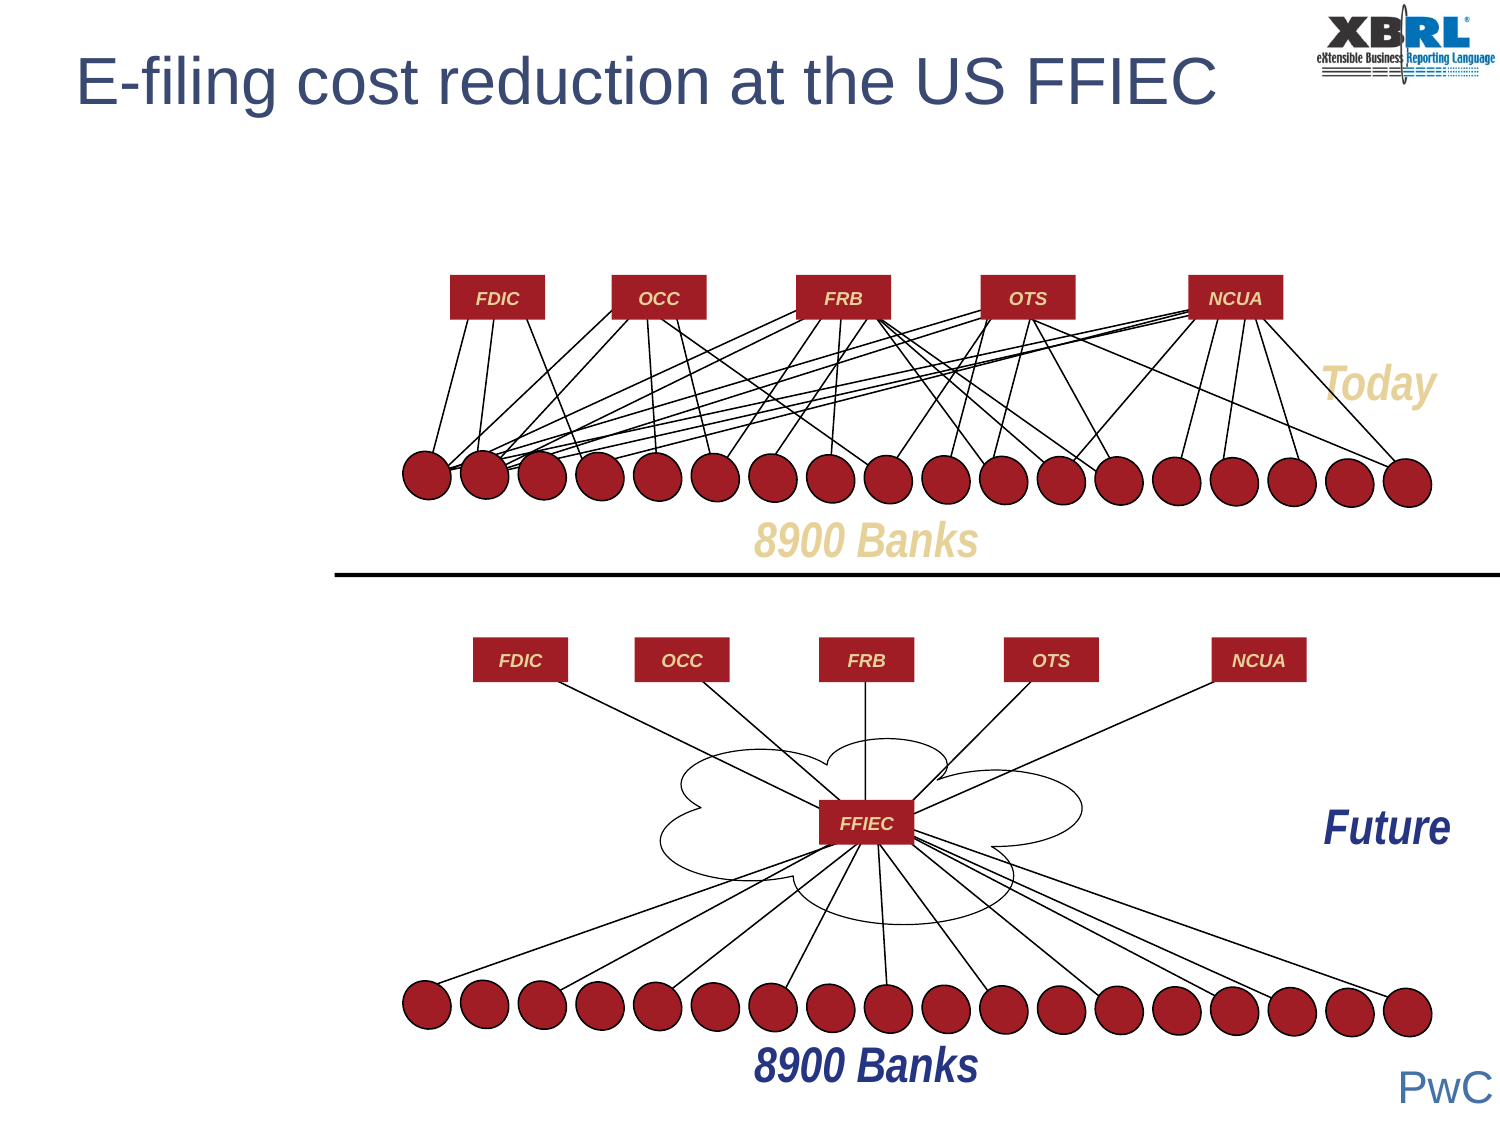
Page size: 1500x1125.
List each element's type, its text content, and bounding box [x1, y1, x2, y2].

title E-filing cost reduction at the US FFIEC [0, 0, 1301, 213]
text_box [403, 274, 1455, 576]
picture [1312, 0, 1500, 89]
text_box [403, 637, 1467, 1101]
